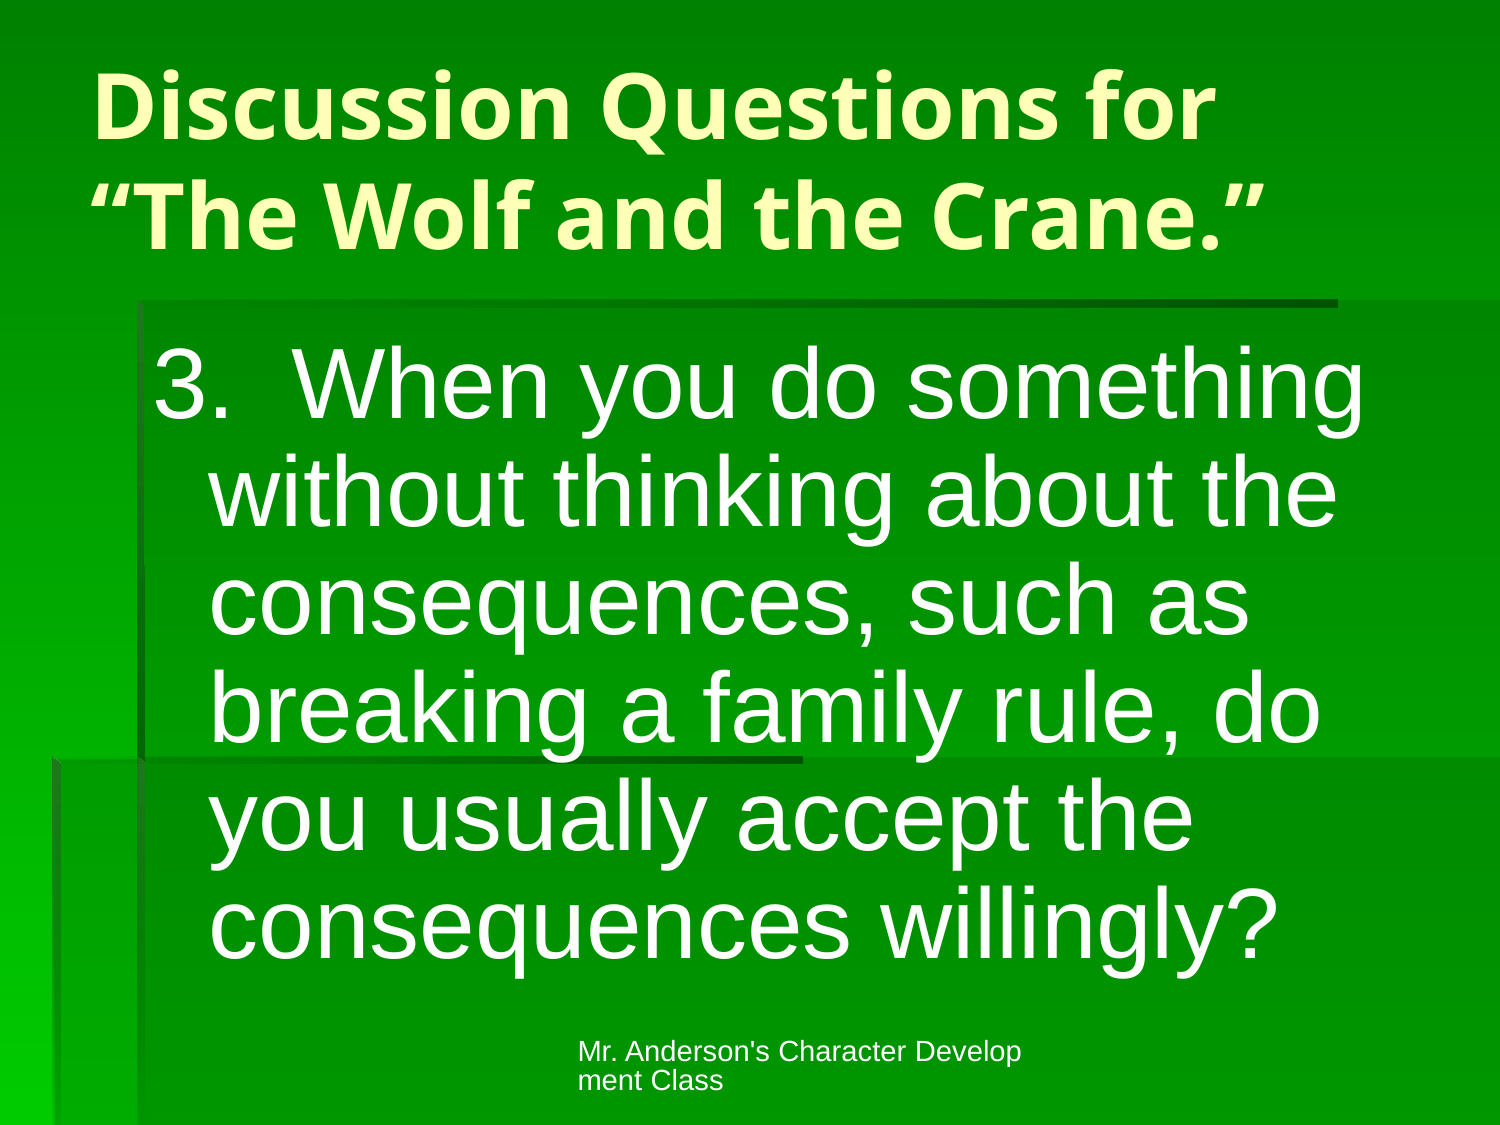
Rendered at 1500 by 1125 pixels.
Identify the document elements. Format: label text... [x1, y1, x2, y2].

title Discussion Questions for “The Wolf and the Crane.” [75, 40, 1451, 275]
footer Mr. Anderson's Character Development Class [562, 1024, 1038, 1103]
list 3. When you do something without thinking about the consequences, such as breaking a family rule, do you usually accept the consequences willingly? [137, 324, 1451, 1013]
